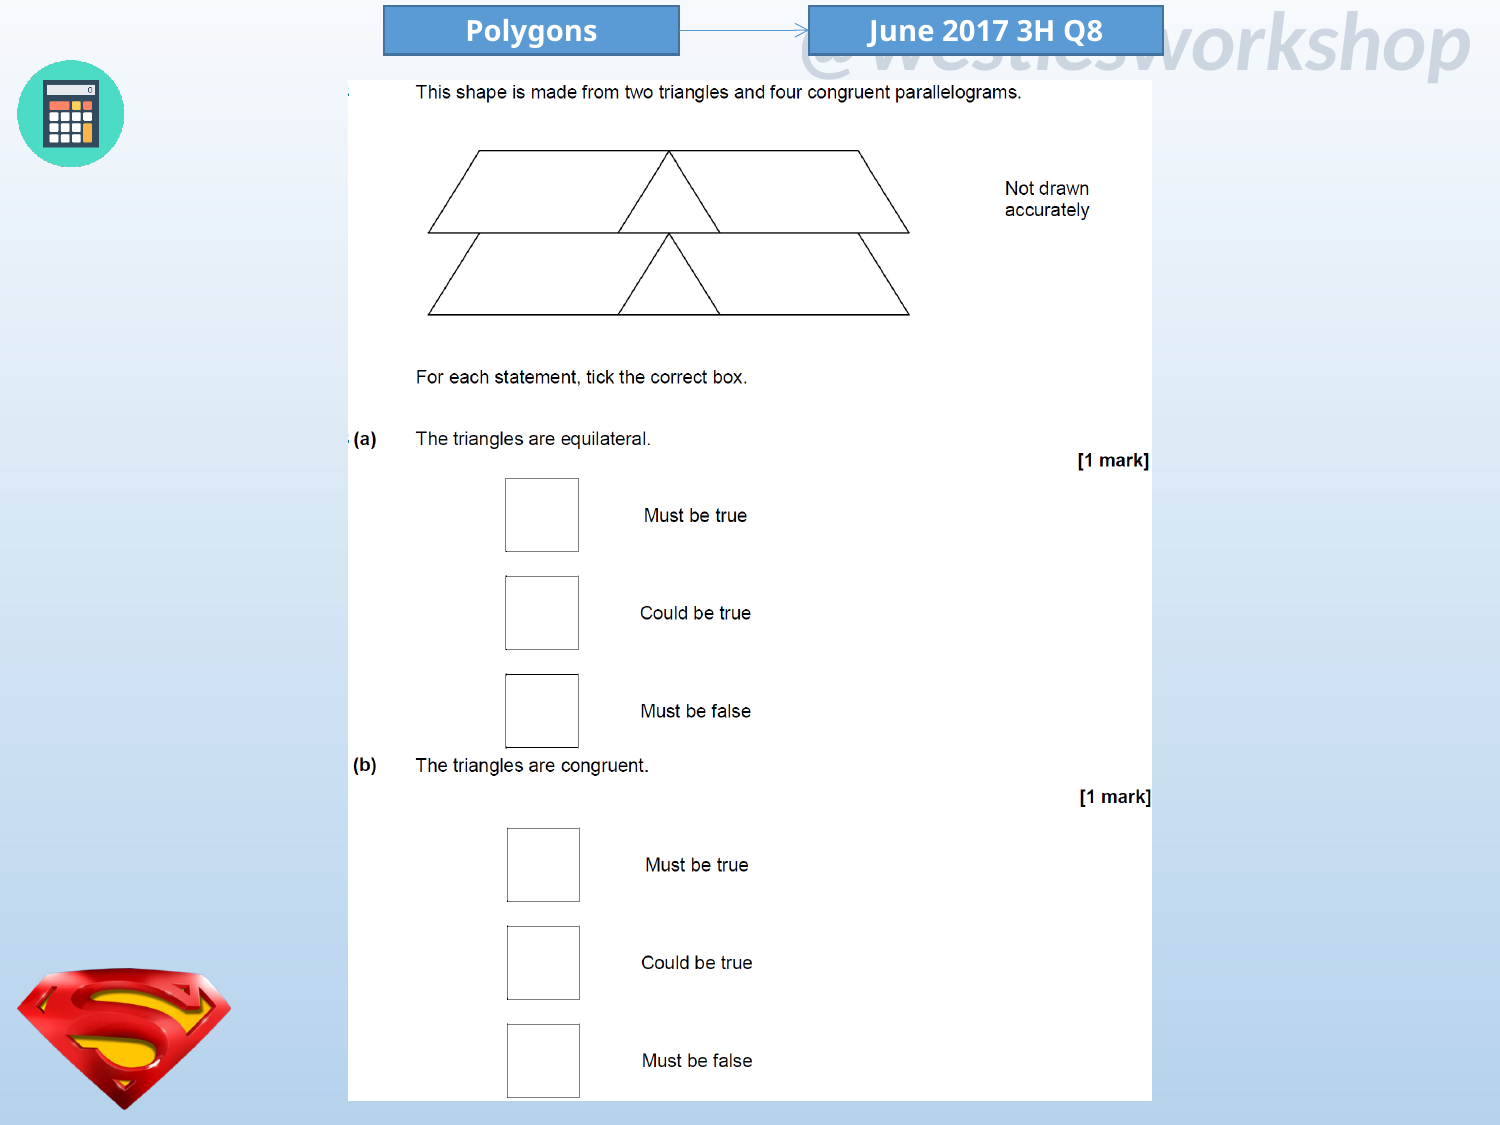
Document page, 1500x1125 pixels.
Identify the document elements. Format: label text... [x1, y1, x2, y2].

picture [17, 60, 124, 167]
text_box Polygons [383, 5, 680, 56]
text_box June 2017 3H Q8 [808, 5, 1164, 56]
picture [17, 968, 231, 1110]
picture [348, 80, 1152, 1101]
